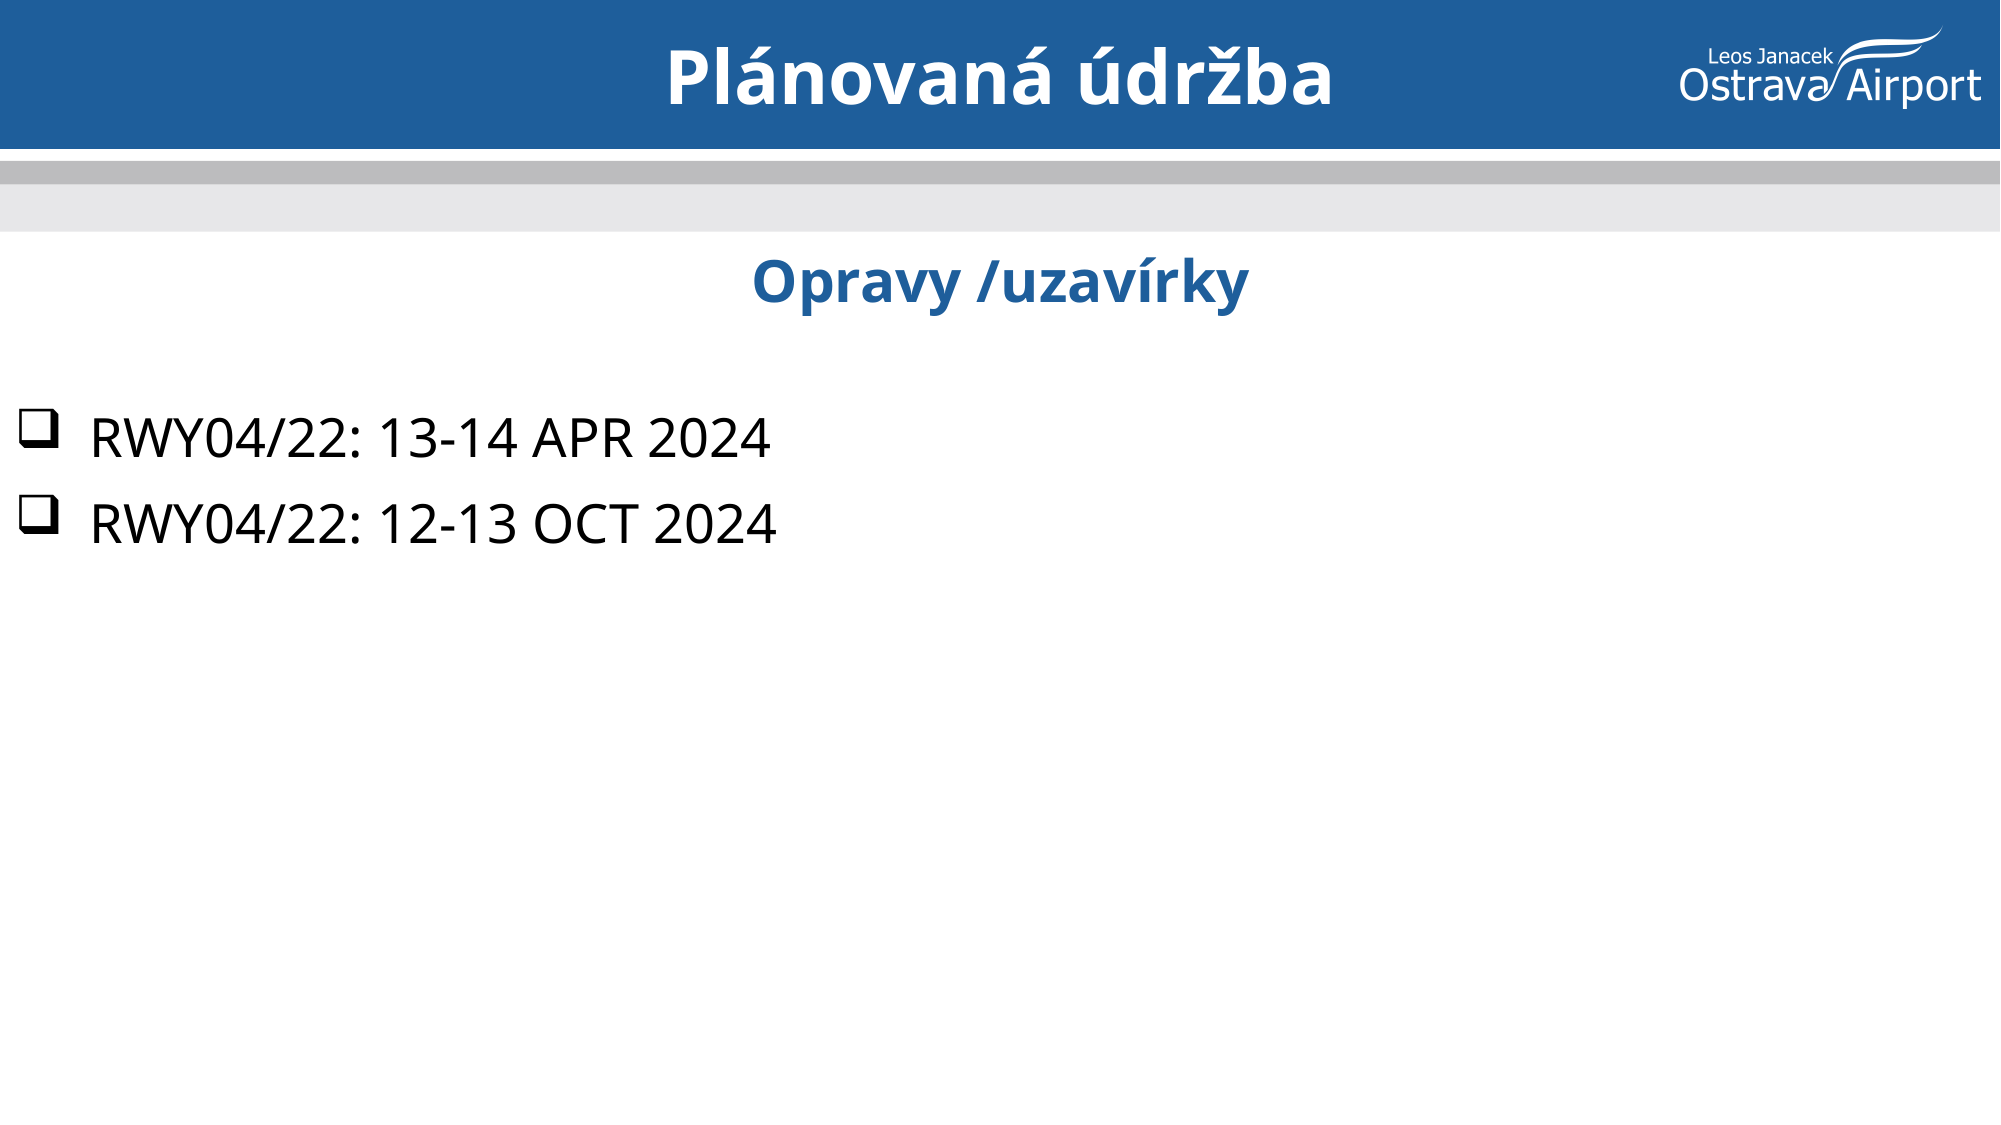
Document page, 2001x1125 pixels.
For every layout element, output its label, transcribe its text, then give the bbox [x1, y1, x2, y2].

picture [1662, 11, 2000, 137]
text_box [0, 160, 2000, 184]
text_box Plánovaná údržba [0, 0, 2000, 150]
text_box [0, 184, 2000, 233]
text_box Opravy /uzavírky RWY04/22: 13-14 APR 2024 RWY04/22: 12-13 OCT 2024 [0, 236, 2000, 648]
